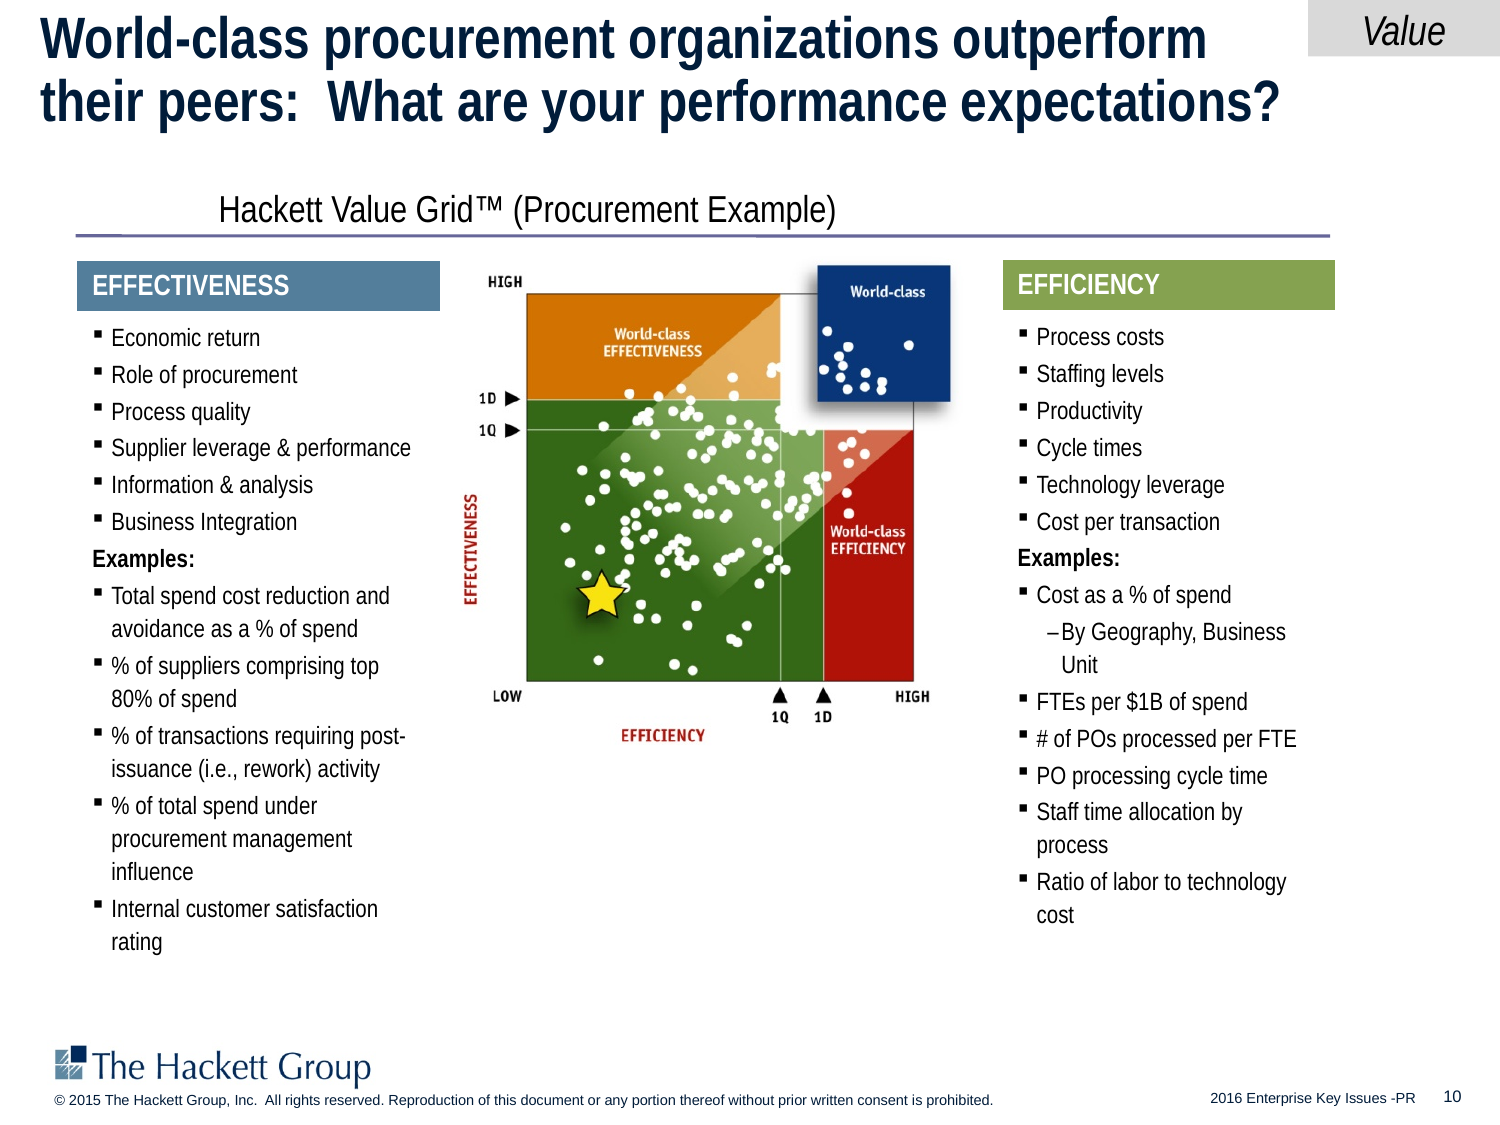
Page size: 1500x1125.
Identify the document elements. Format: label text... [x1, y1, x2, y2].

text_box Hackett Value Grid™ (Procurement Example) [74, 177, 981, 237]
text_box World-class procurement organizations outperform their peers: What are your performance expectations? [28, 54, 1331, 140]
text_box Value [1308, 0, 1500, 57]
picture [400, 213, 1007, 235]
table_cell Economic return Role of procurement Process quality Supplier leverage & performance Information & analysis Business Integration Examples: Total spend cost reduction and avoidance as a % of spend % of suppliers comprising top 80% of spend % of transactions requiring post-issuance (i.e., rework) activity % of total spend under procurement management influence Internal customer satisfaction rating [77, 311, 440, 987]
table_cell Process costs Staffing levels Productivity Cycle times Technology leverage Cost per transaction Examples: Cost as a % of spend By Geography, Business Unit FTEs per $1B of spend # of POs processed per FTE PO processing cycle time Staff time allocation by process Ratio of labor to technology cost [1003, 310, 1335, 960]
table_header EFFICIENCY [1012, 260, 1335, 310]
table_header EFFECTIVENESS [77, 261, 395, 311]
picture [400, 237, 1007, 764]
picture [47, 1040, 376, 1097]
